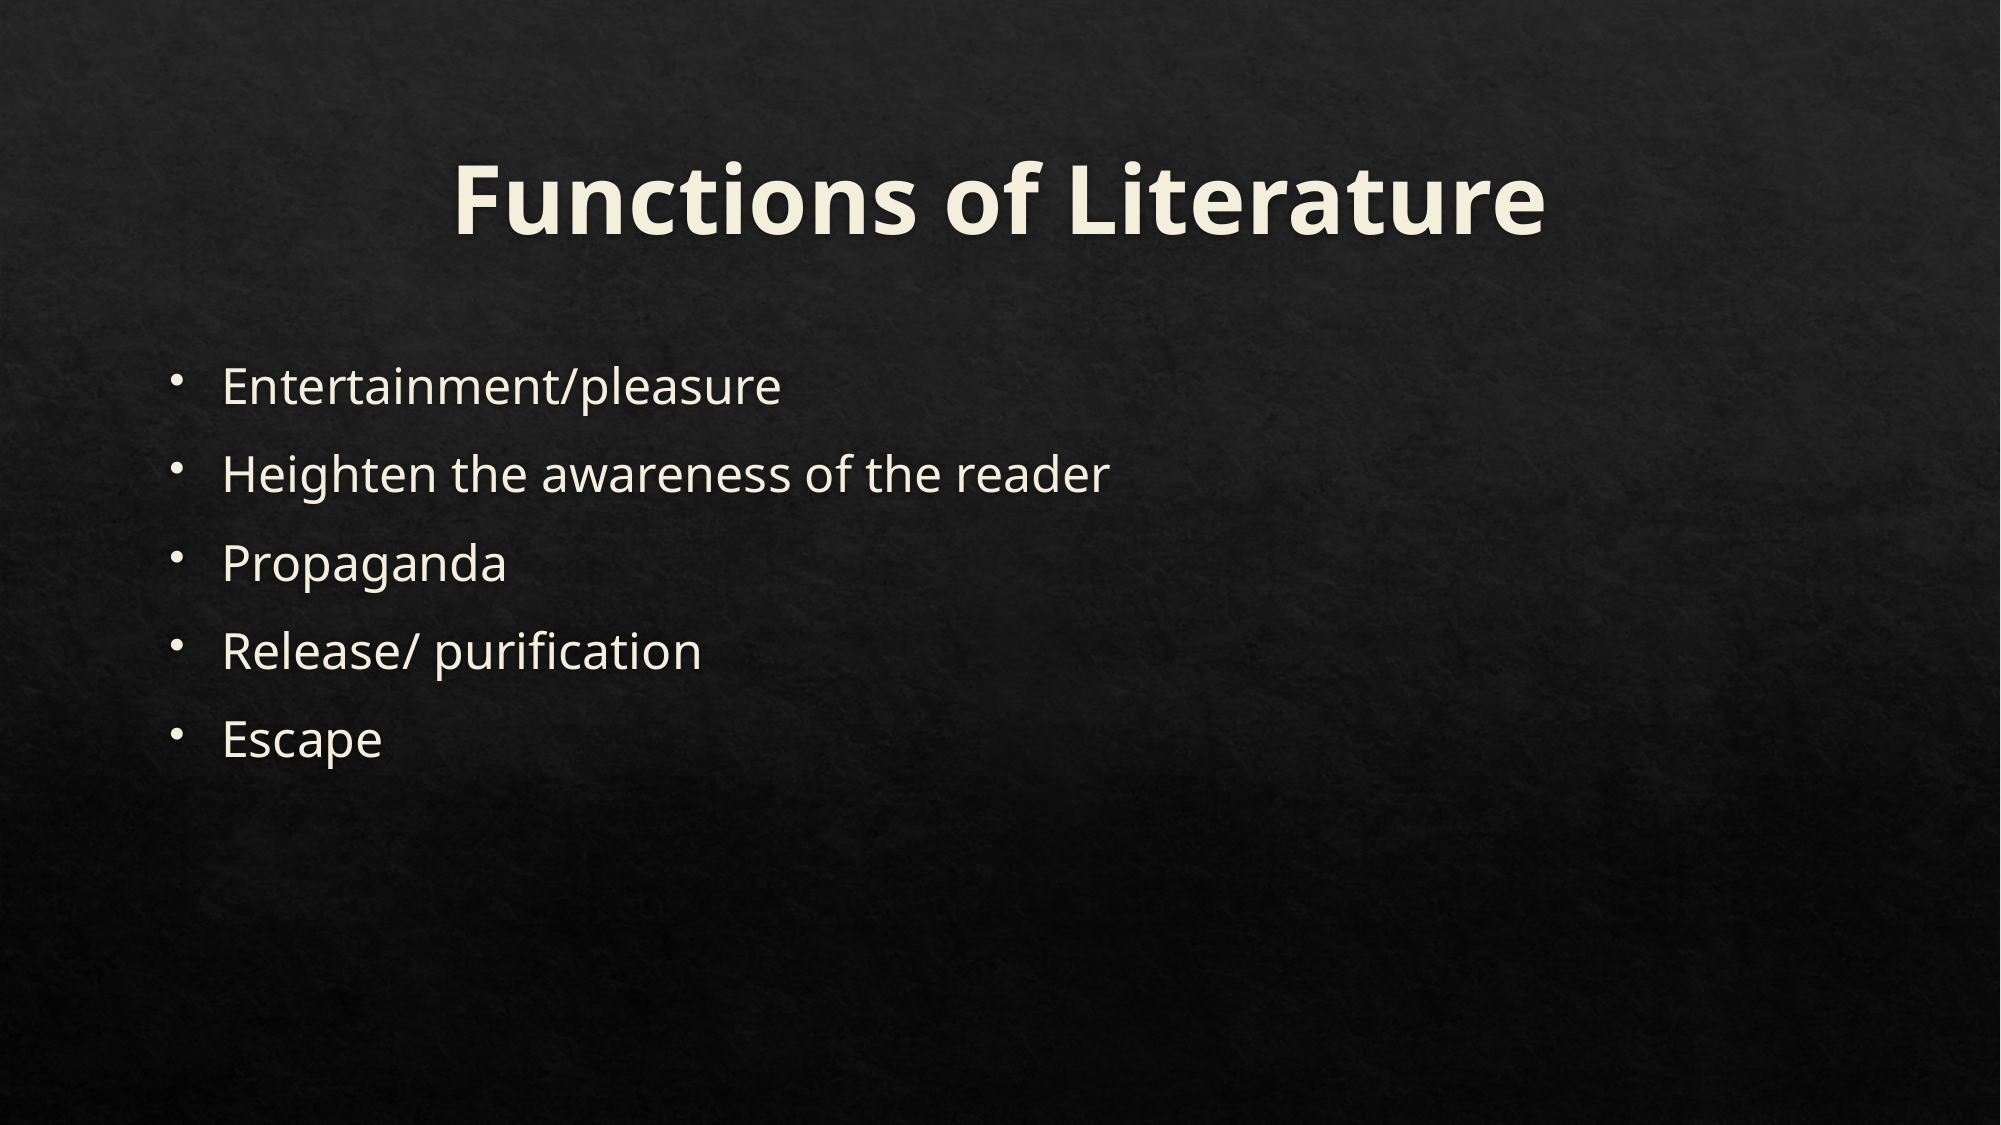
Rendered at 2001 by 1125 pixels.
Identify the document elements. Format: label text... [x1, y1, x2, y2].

title Functions of Literature [149, 99, 1849, 307]
list Entertainment/pleasure Heighten the awareness of the reader Propaganda Release/ purification Escape [149, 340, 1849, 950]
